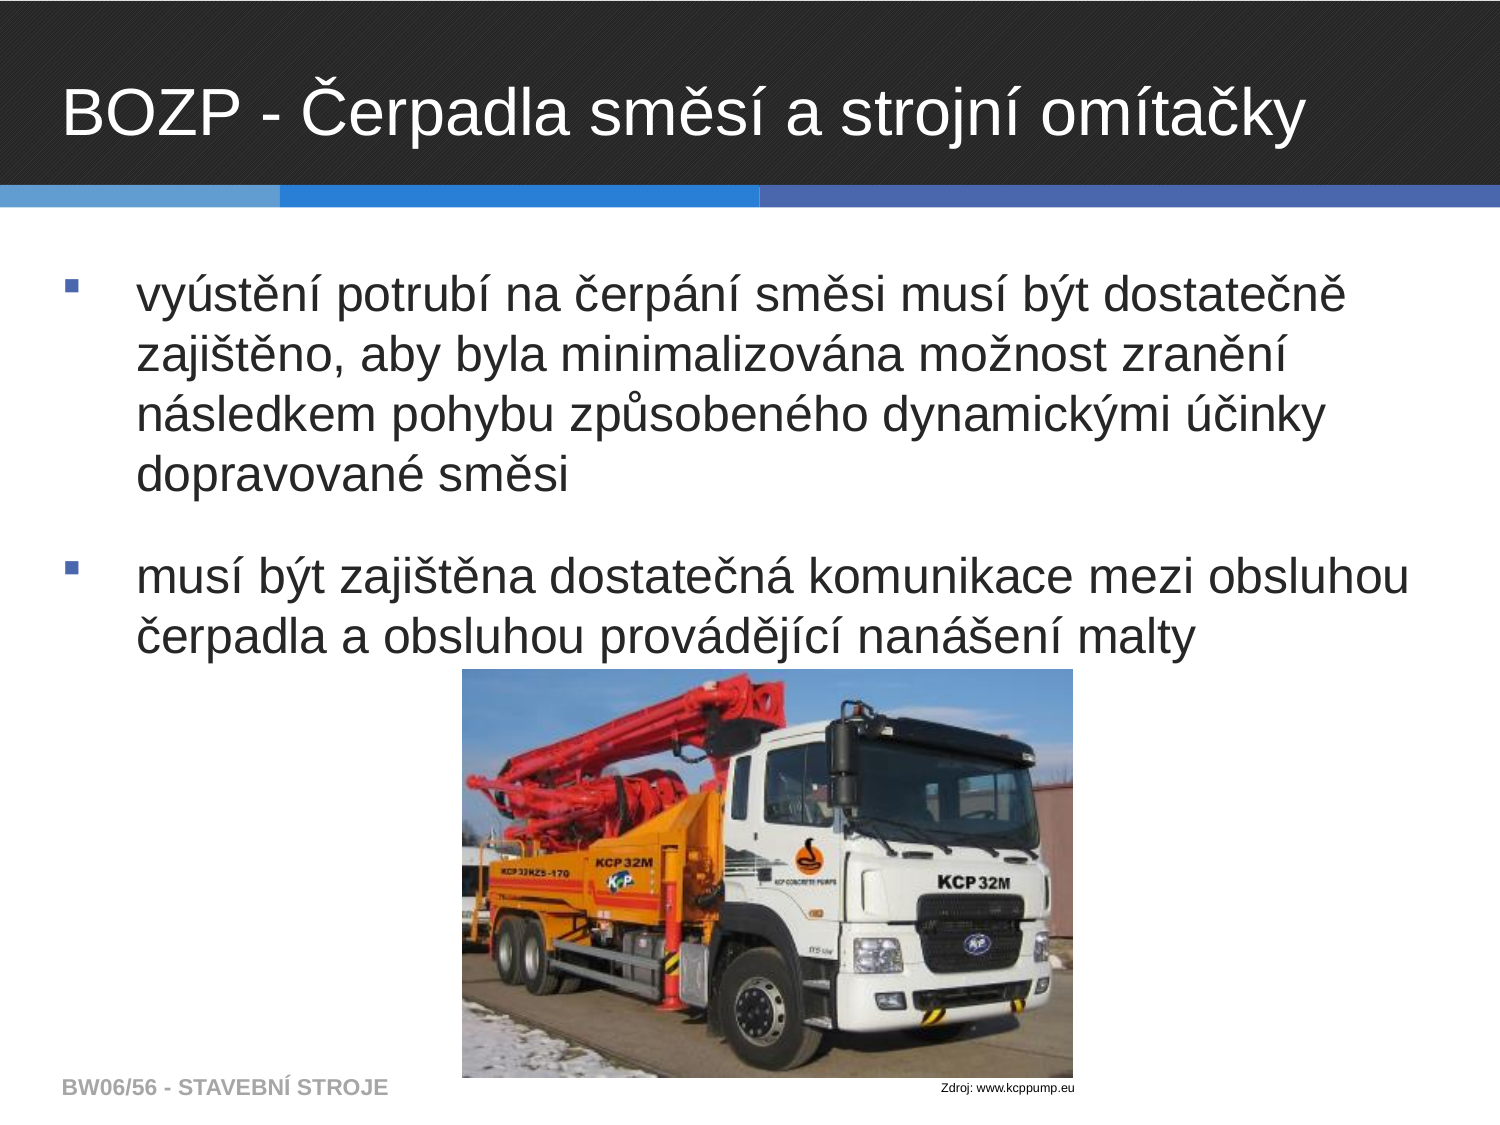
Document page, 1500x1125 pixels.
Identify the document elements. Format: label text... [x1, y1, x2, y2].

text_box Zdroj: www.kcppump.eu [926, 1072, 1090, 1103]
footer BW06/56 - STAVEBNÍ STROJE [46, 1055, 1052, 1116]
title BOZP - Čerpadla směsí a strojní omítačky [46, 29, 1453, 189]
list vyústění potrubí na čerpání směsi musí být dostatečně zajištěno, aby byla minimalizována možnost zranění následkem pohybu způsobeného dynamickými účinky dopravované směsi musí být zajištěna dostatečná komunikace mezi obsluhou čerpadla a obsluhou provádějící nanášení malty [46, 254, 1454, 1082]
picture [461, 669, 1073, 1078]
